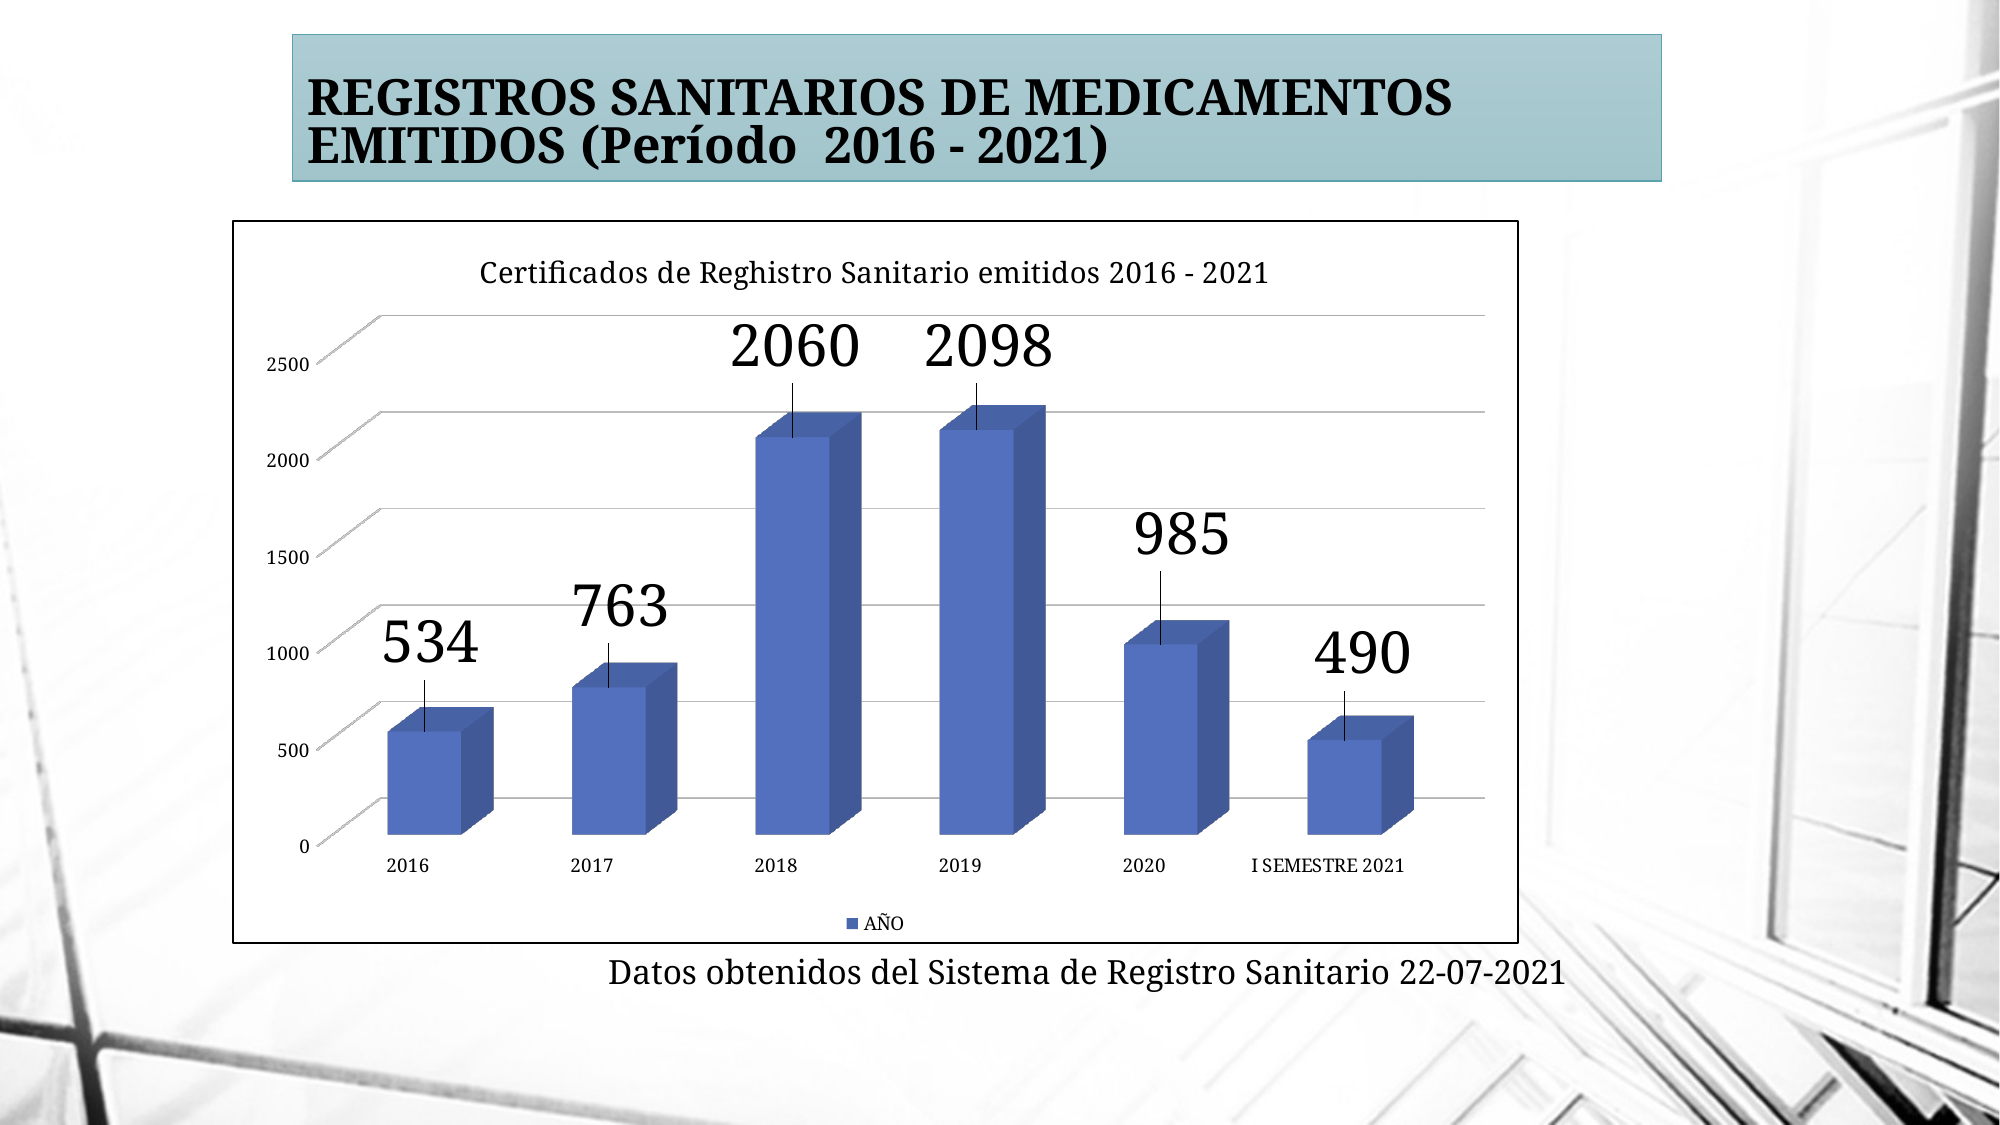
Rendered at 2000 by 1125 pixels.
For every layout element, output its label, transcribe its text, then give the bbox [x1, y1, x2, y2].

picture [0, 0, 2000, 1125]
chart [231, 219, 1520, 944]
text_box Datos obtenidos del Sistema de Registro Sanitario 22-07-2021 [574, 943, 1603, 999]
title REGISTROS SANITARIOS DE MEDICAMENTOS EMITIDOS (Período 2016 - 2021) [292, 34, 1662, 182]
